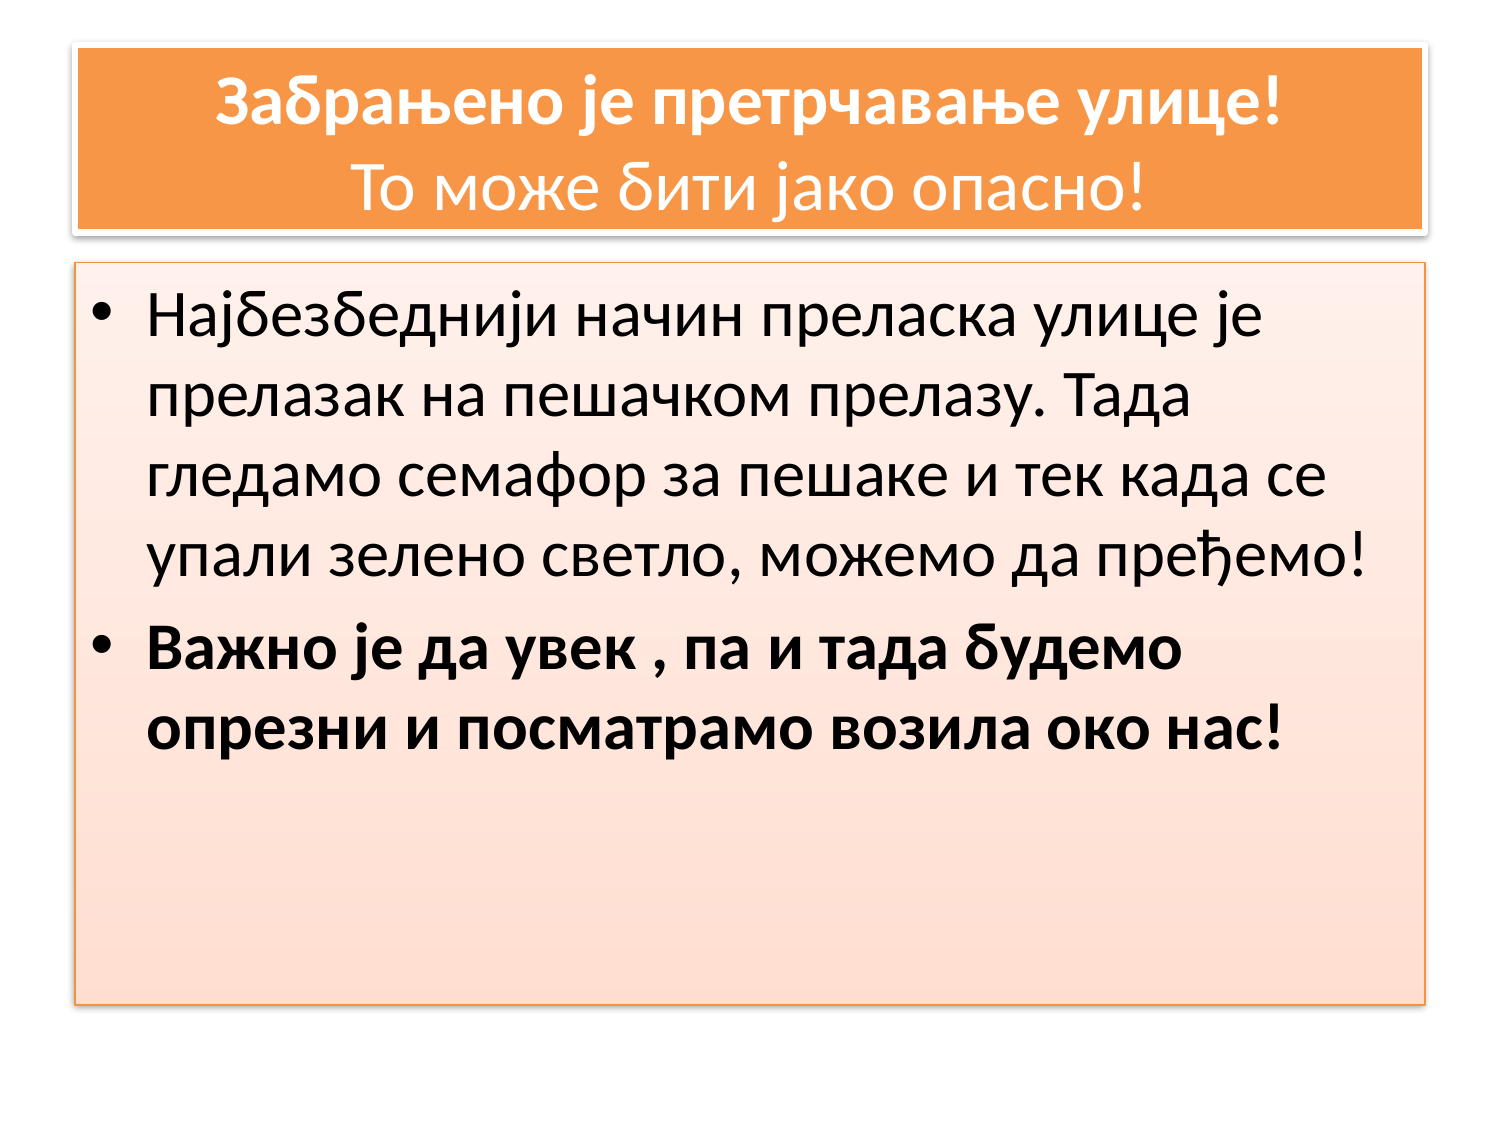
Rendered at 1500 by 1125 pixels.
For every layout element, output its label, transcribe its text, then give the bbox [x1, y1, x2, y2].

list Најбезбеднији начин преласка улице је прелазак на пешачком прелазу. Тада гледамо семафор за пешаке и тек када се упали зелено светло, можемо да пређемо! Важно је да увек , па и тада будемо опрезни и посматрамо возила око нас! [74, 262, 1426, 1006]
title Забрањено је претрчавање улице! То може бити јако опасно! [72, 42, 1428, 236]
